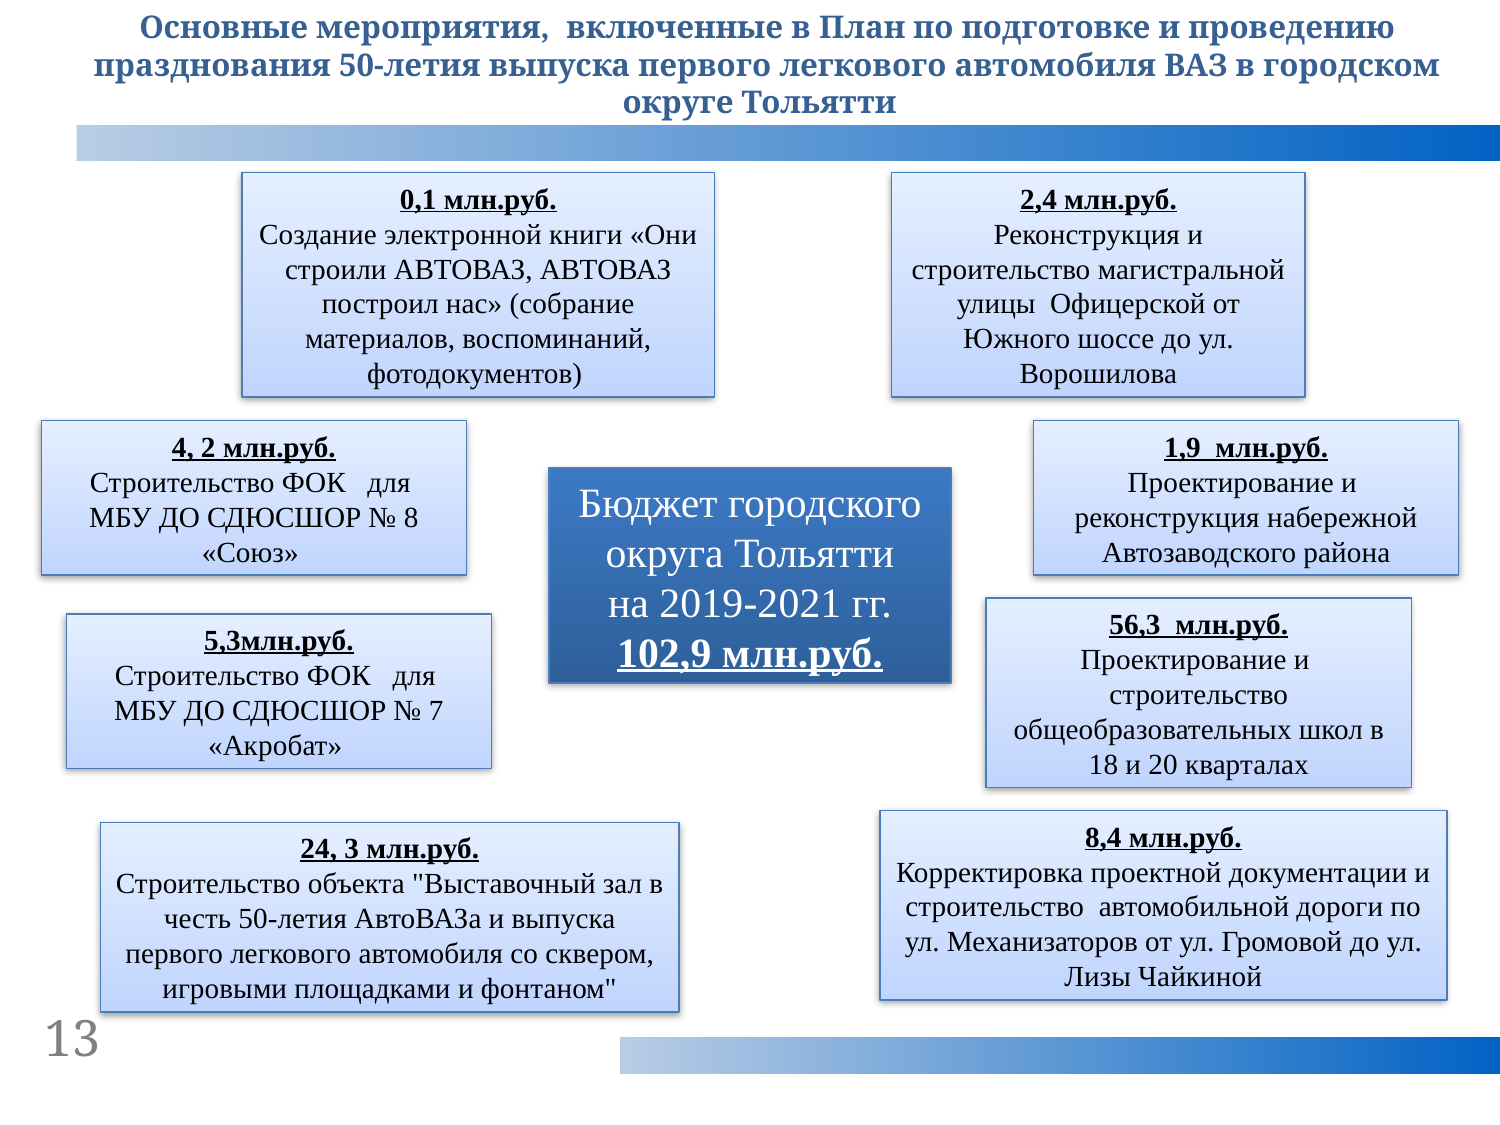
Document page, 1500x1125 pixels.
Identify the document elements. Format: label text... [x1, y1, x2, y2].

text_box 2,4 млн.руб. Реконструкция и строительство магистральной улицы Офицерской от Южного шоссе до ул. Ворошилова [891, 172, 1306, 398]
text_box 13 [29, 999, 147, 1075]
text_box 0,1 млн.руб. Создание электронной книги «Они строили АВТОВАЗ, АВТОВАЗ построил нас» (собрание материалов, воспоминаний, фотодокументов) [241, 172, 715, 398]
text_box 24, 3 млн.руб. Строительство объекта "Выставочный зал в честь 50-летия АвтоВАЗа и выпуска первого легкового автомобиля со сквером, игровыми площадками и фонтаном" [100, 822, 680, 1013]
text_box [75, 123, 1500, 163]
text_box 4, 2 млн.руб. Строительство ФОК для МБУ ДО СДЮСШОР № 8 «Союз» [41, 420, 467, 576]
text_box Основные мероприятия, включенные в План по подготовке и проведению празднования 50-летия выпуска первого легкового автомобиля ВАЗ в городском округе Тольятти [53, 0, 1483, 127]
text_box 8,4 млн.руб. Корректировка проектной документации и строительство автомобильной дороги по ул. Механизаторов от ул. Громовой до ул. Лизы Чайкиной [879, 810, 1448, 1001]
text_box 1,9 млн.руб. Проектирование и реконструкция набережной Автозаводского района [1033, 420, 1459, 576]
text_box 56,3 млн.руб. Проектирование и строительство общеобразовательных школ в 18 и 20 кварталах [985, 597, 1412, 788]
text_box [618, 1036, 1500, 1075]
text_box 5,3млн.руб. Строительство ФОК для МБУ ДО СДЮСШОР № 7 «Акробат» [66, 613, 492, 769]
text_box Бюджет городского округа Тольятти на 2019-2021 гг. 102,9 млн.руб. [548, 467, 952, 684]
